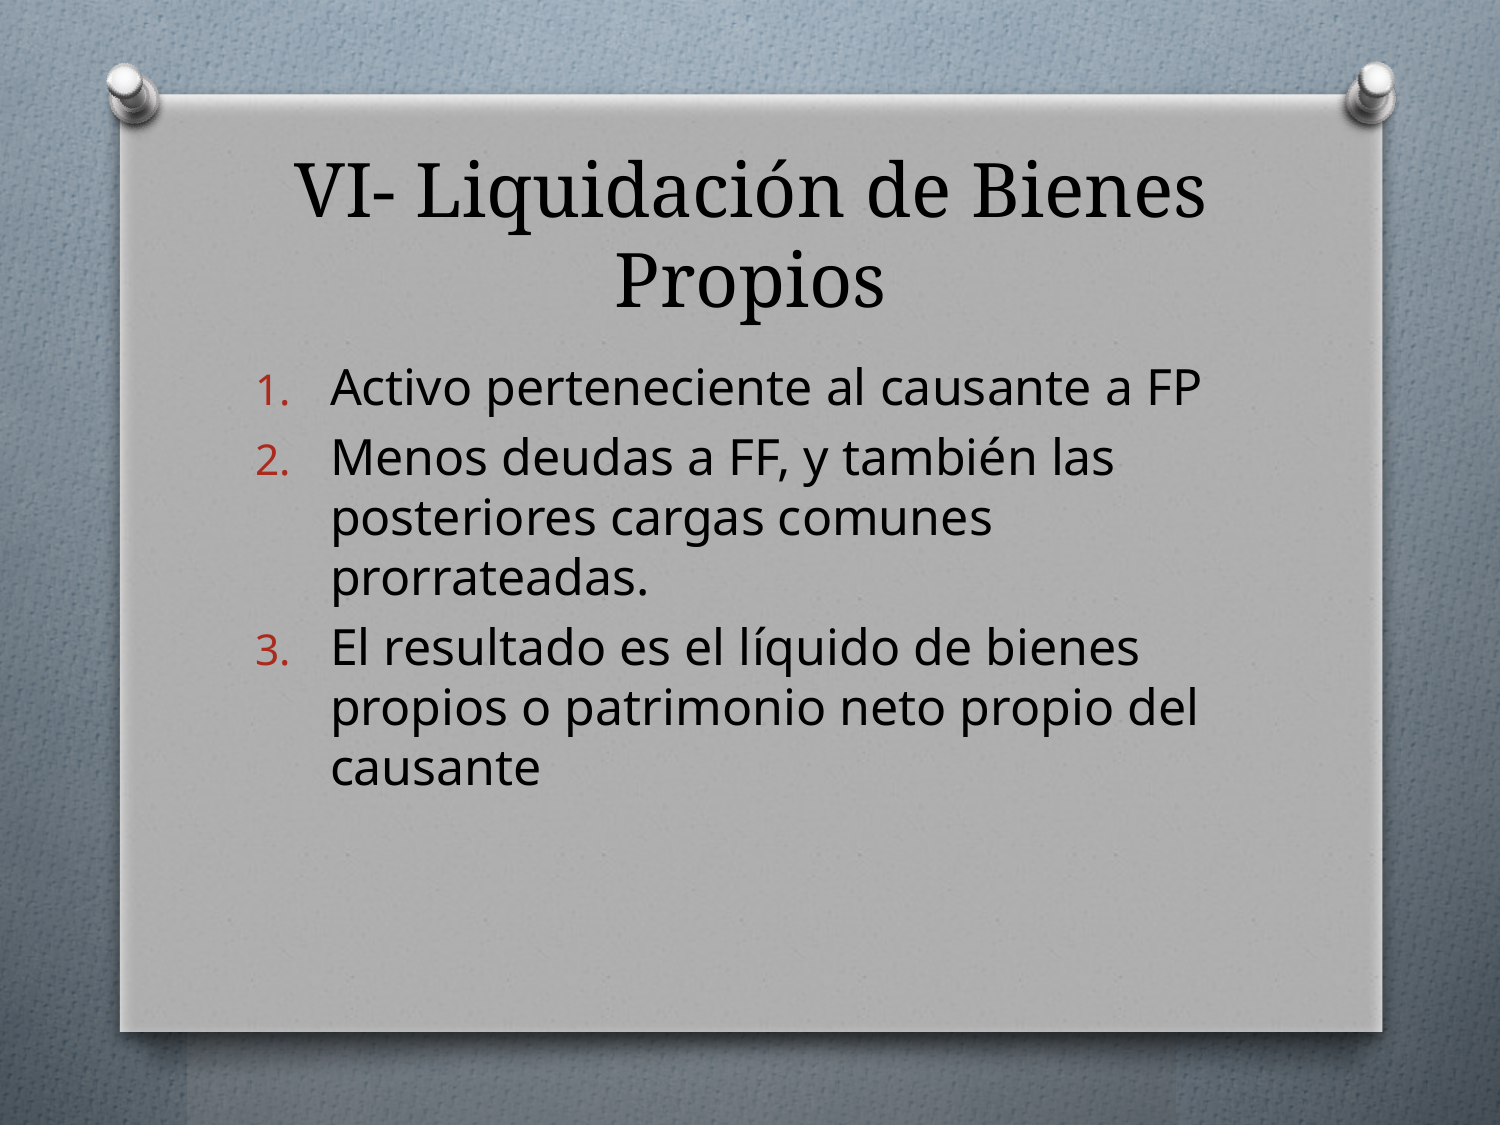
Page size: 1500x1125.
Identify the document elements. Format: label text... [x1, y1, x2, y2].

title VI- Liquidación de Bienes Propios [179, 134, 1323, 332]
list Activo perteneciente al causante a FP Menos deudas a FF, y también las posteriores cargas comunes prorrateadas. El resultado es el líquido de bienes propios o patrimonio neto propio del causante [240, 347, 1257, 939]
picture [75, 29, 198, 153]
picture [1317, 35, 1439, 156]
